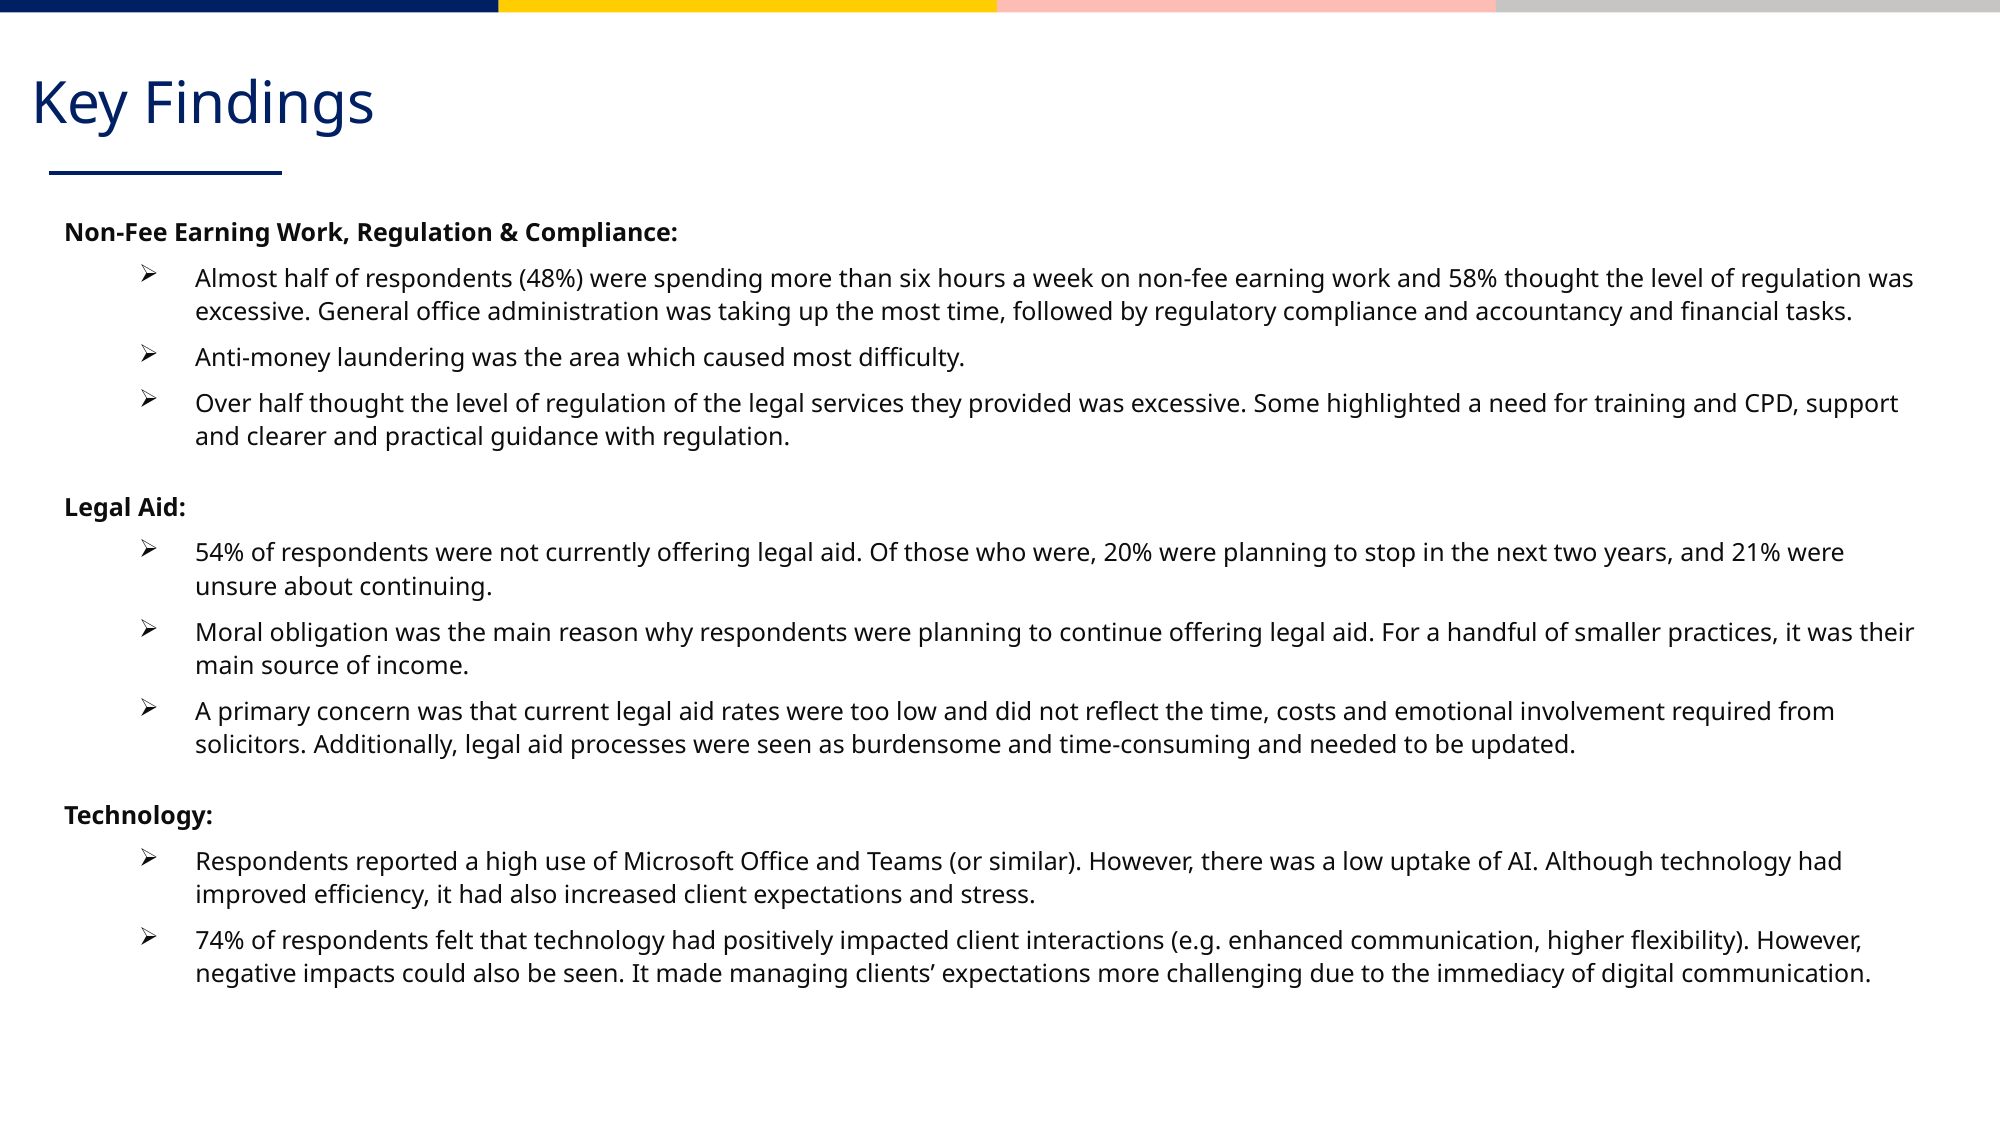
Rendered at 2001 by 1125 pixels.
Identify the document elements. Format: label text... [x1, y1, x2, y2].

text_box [0, 0, 2000, 13]
text_box Key Findings [16, 57, 391, 143]
text_box Non-Fee Earning Work, Regulation & Compliance: Almost half of respondents (48%) were spending more than six hours a week on non-fee earning work and 58% thought the level of regulation was excessive. General office administration was taking up the most time, followed by regulatory compliance and accountancy and financial tasks. Anti-money laundering was the area which caused most difficulty. Over half thought the level of regulation of the legal services they provided was excessive. Some highlighted a need for training and CPD, support and clearer and practical guidance with regulation. Legal Aid: 54% of respondents were not currently offering legal aid. Of those who were, 20% were planning to stop in the next two years, and 21% were unsure about continuing. Moral obligation was the main reason why respondents were planning to continue offering legal aid. For a handful of smaller practices, it was their main source of income. A primary concern was that current legal aid rates were too low and did not reflect the time, costs and emotional involvement required from solicitors. Additionally, legal aid processes were seen as burdensome and time-consuming and needed to be updated. Technology: Respondents reported a high use of Microsoft Office and Teams (or similar). However, there was a low uptake of AI. Although technology had improved efficiency, it had also increased client expectations and stress. 74% of respondents felt that technology had positively impacted client interactions (e.g. enhanced communication, higher flexibility). However, negative impacts could also be seen. It made managing clients’ expectations more challenging due to the immediacy of digital communication. [49, 205, 1950, 995]
